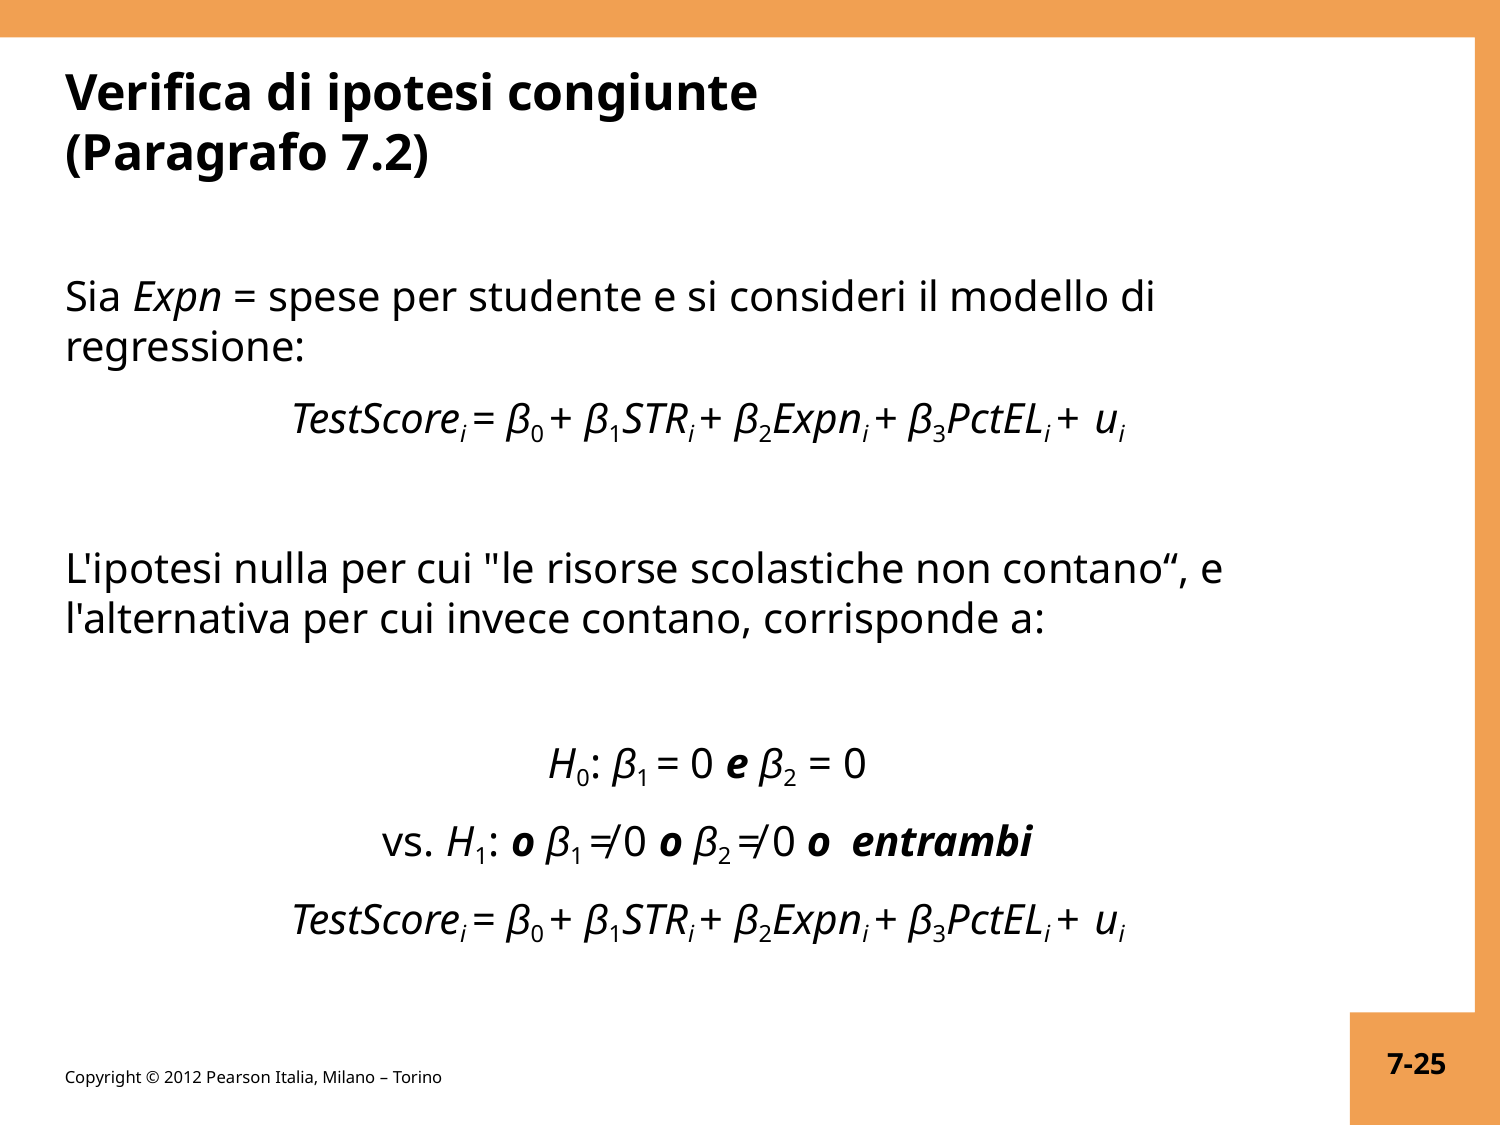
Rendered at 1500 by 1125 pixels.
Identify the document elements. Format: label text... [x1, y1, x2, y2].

text_box Sia Expn = spese per studente e si consideri il modello di regressione: TestScorei = β0 + β1STRi + β2Expni + β3PctELi + ui L'ipotesi nulla per cui "le risorse scolastiche non contano“, e l'alternativa per cui invece contano, corrisponde a: H0: β1 = 0 e β2 = 0 vs. H1: o β1 ≠ 0 o β2 ≠ 0 o entrambi TestScorei = β0 + β1STRi + β2Expni + β3PctELi + ui [54, 267, 1329, 948]
slide_number 7-25 [1384, 1042, 1470, 1125]
title Verifica di ipotesi congiunte (Paragrafo 7.2) [62, 58, 984, 249]
footer Copyright © 2012 Pearson Italia, Milano – Torino [62, 1065, 483, 1125]
